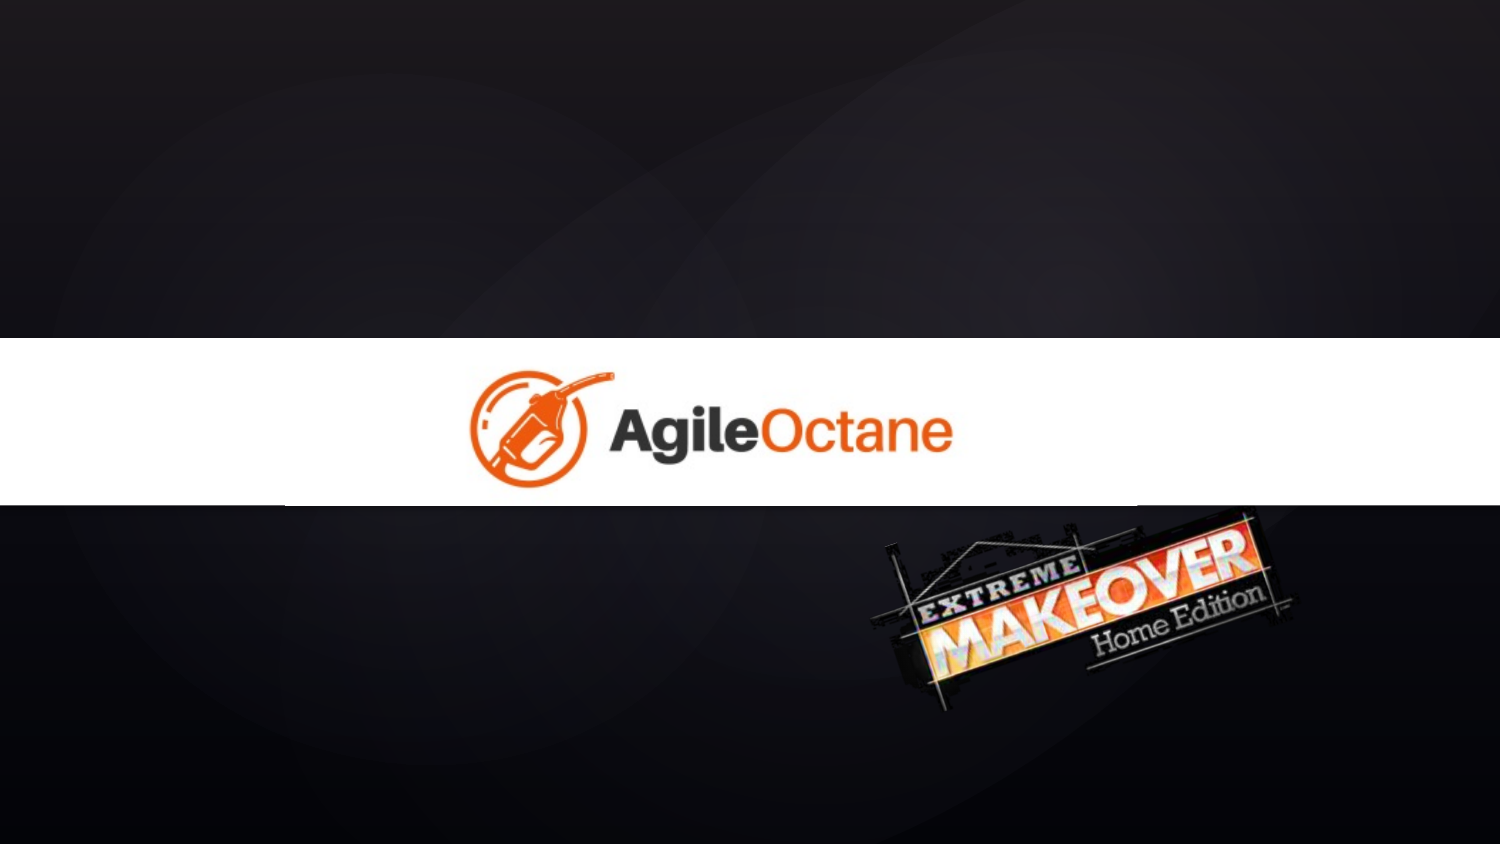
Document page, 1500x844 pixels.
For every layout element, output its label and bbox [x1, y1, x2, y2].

text_box [0, 337, 1500, 506]
picture [839, 506, 1320, 763]
